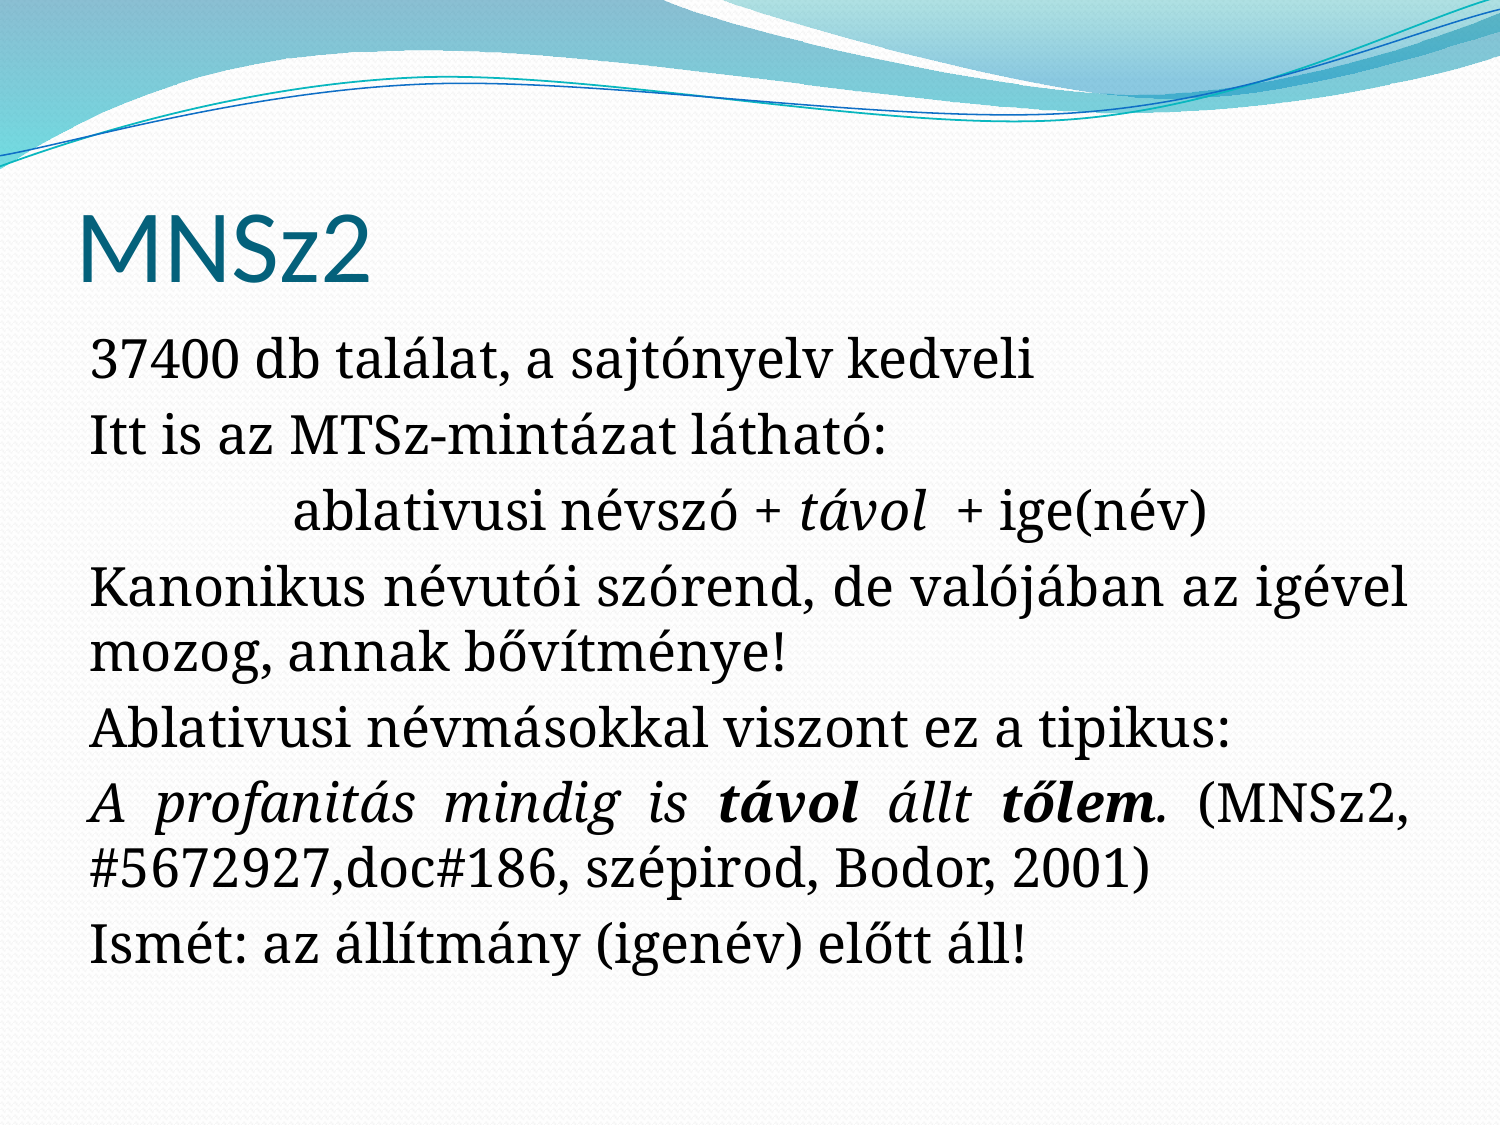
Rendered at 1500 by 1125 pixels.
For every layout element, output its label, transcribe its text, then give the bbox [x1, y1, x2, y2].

title MNSz2 [75, 115, 1425, 303]
list 37400 db találat, a sajtónyelv kedveli Itt is az MTSz-mintázat látható: ablativusi névszó + távol + ige(név) Kanonikus névutói szórend, de valójában az igével mozog, annak bővítménye! Ablativusi névmásokkal viszont ez a tipikus: A profanitás mindig is távol állt tőlem. (MNSz2, #5672927,doc#186, szépirod, Bodor, 2001) Ismét: az állítmány (igenév) előtt áll! [75, 317, 1425, 1038]
